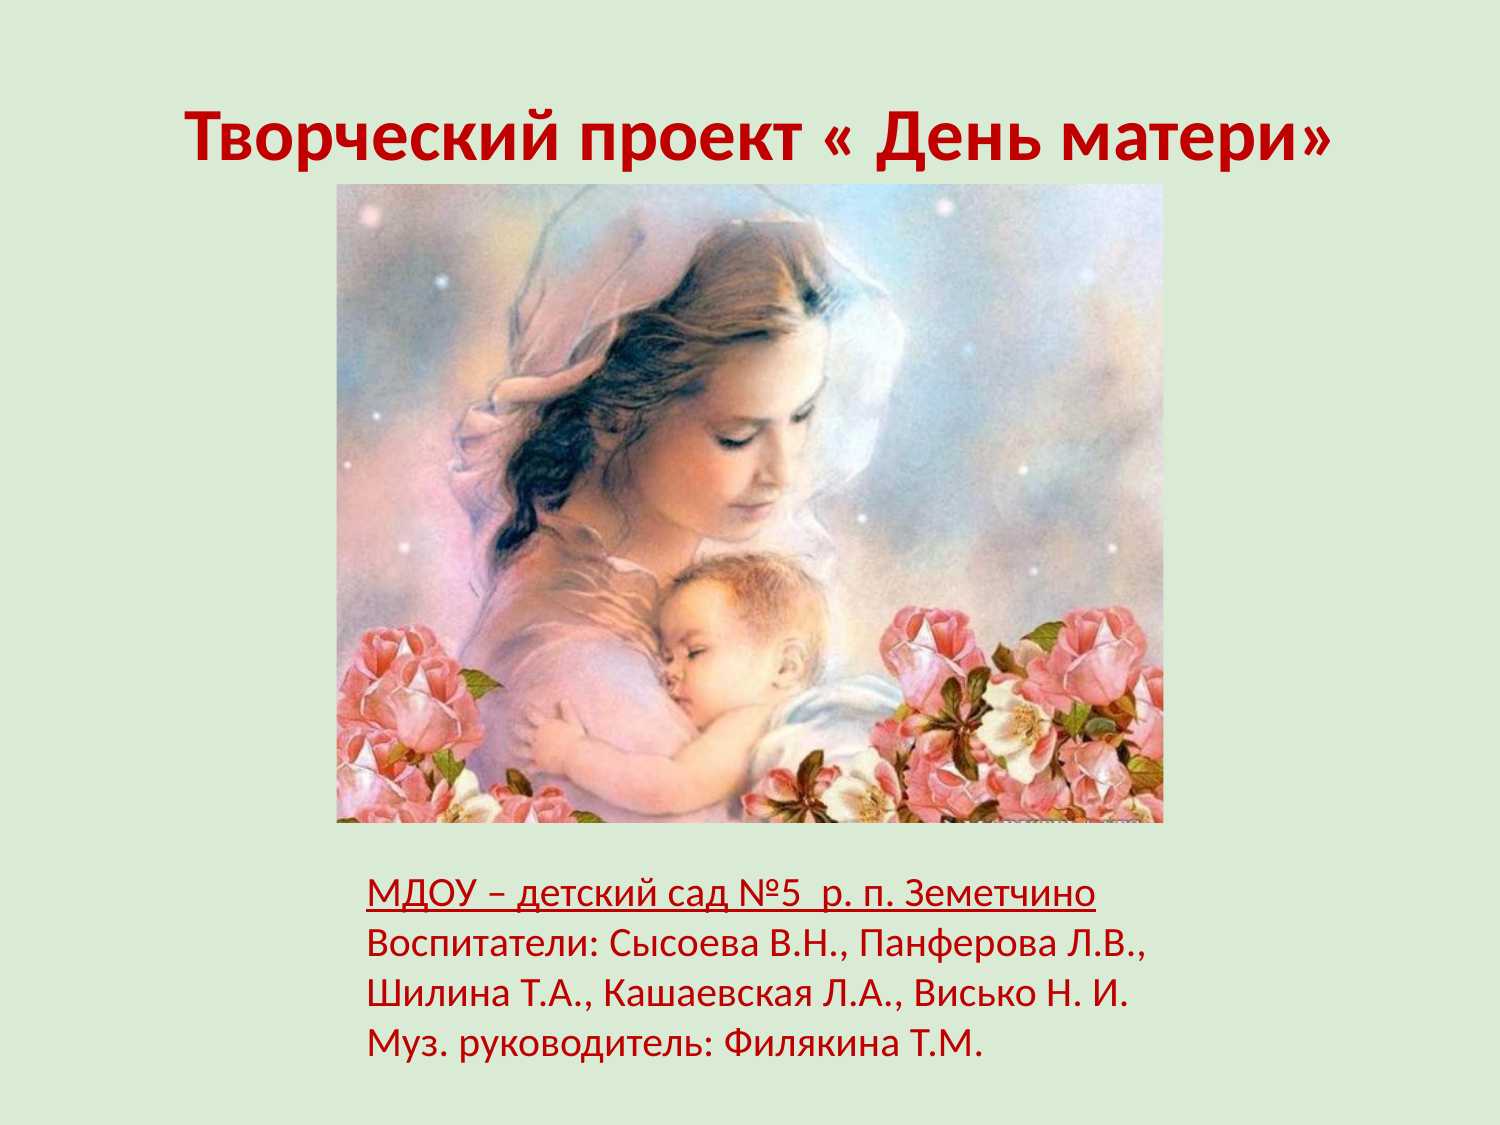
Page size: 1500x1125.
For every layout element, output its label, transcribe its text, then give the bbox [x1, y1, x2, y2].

picture [336, 184, 1164, 823]
text_box МДОУ – детский сад №5 р. п. Земетчино Воспитатели: Сысоева В.Н., Панферова Л.В., Шилина Т.А., Кашаевская Л.А., Висько Н. И. Муз. руководитель: Филякина Т.М. [351, 857, 1163, 1123]
text_box Творческий проект « День матери» [76, 78, 1447, 183]
